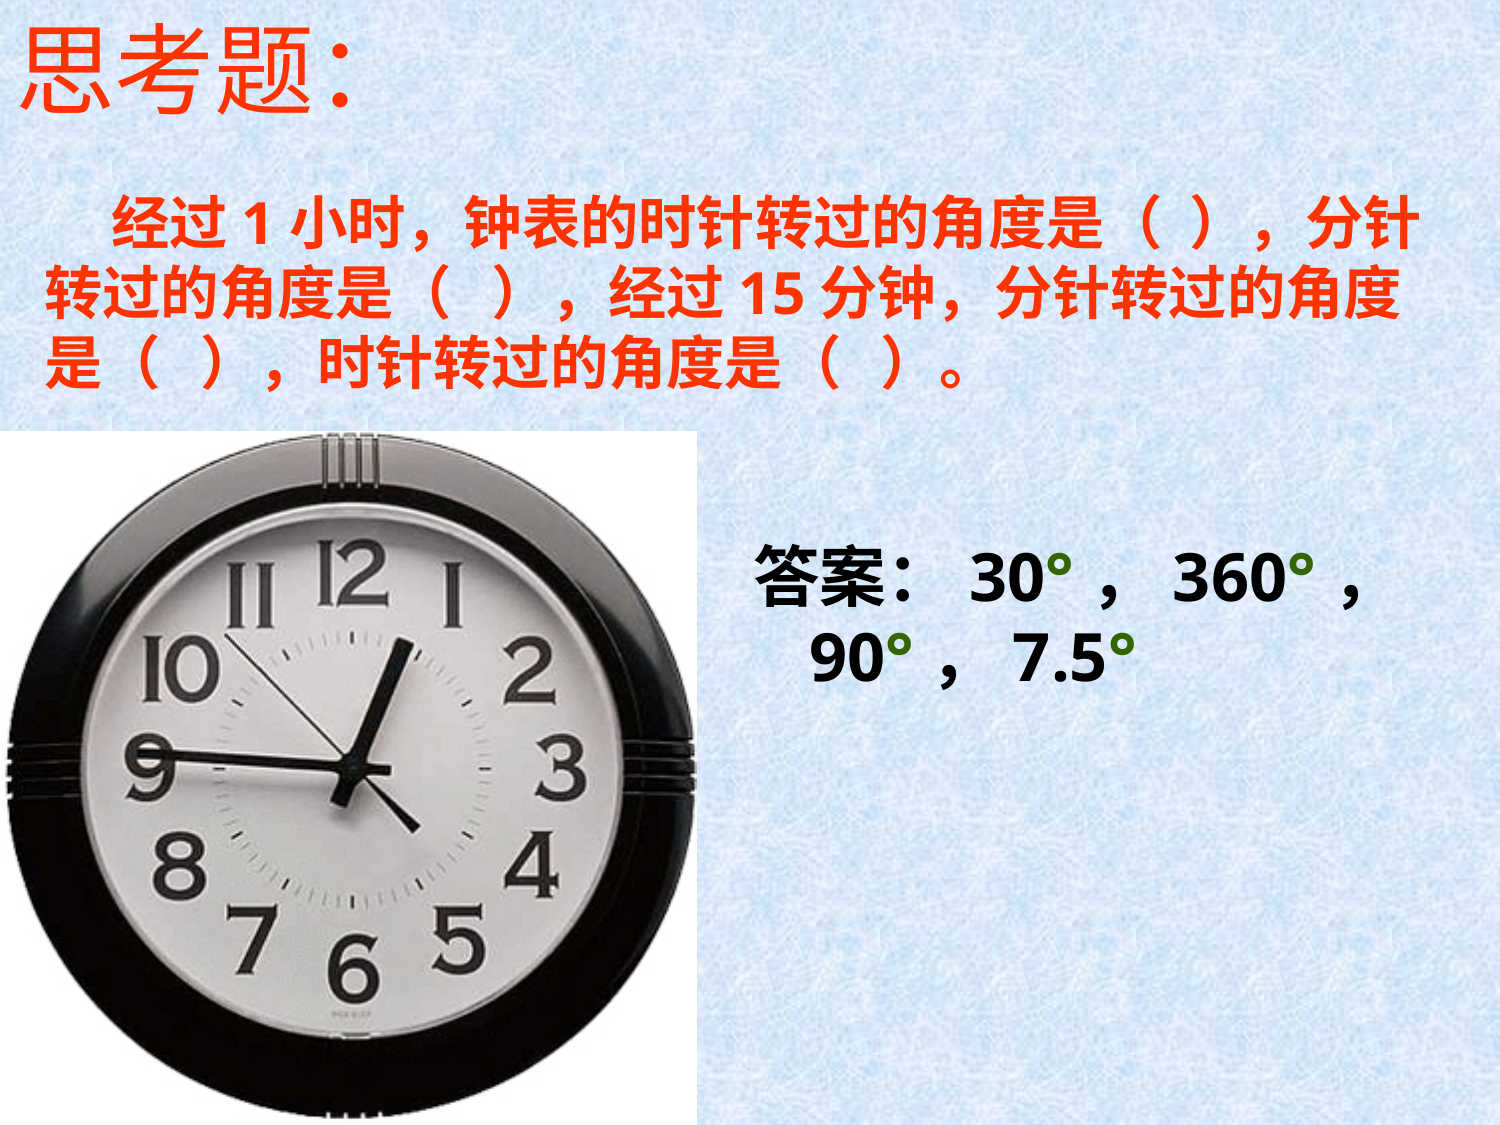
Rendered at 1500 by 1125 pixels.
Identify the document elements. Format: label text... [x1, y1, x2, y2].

picture [0, 0, 1500, 1125]
list 思考题： [0, 0, 886, 112]
title 经过1小时，钟表的时针转过的角度是（ ），分针转过的角度是（ ），经过15分钟，分针转过的角度是（ ），时针转过的角度是（ ）。 [29, 184, 1459, 398]
text_box 答案：30°，360°，90°，7.5° [738, 527, 1436, 702]
